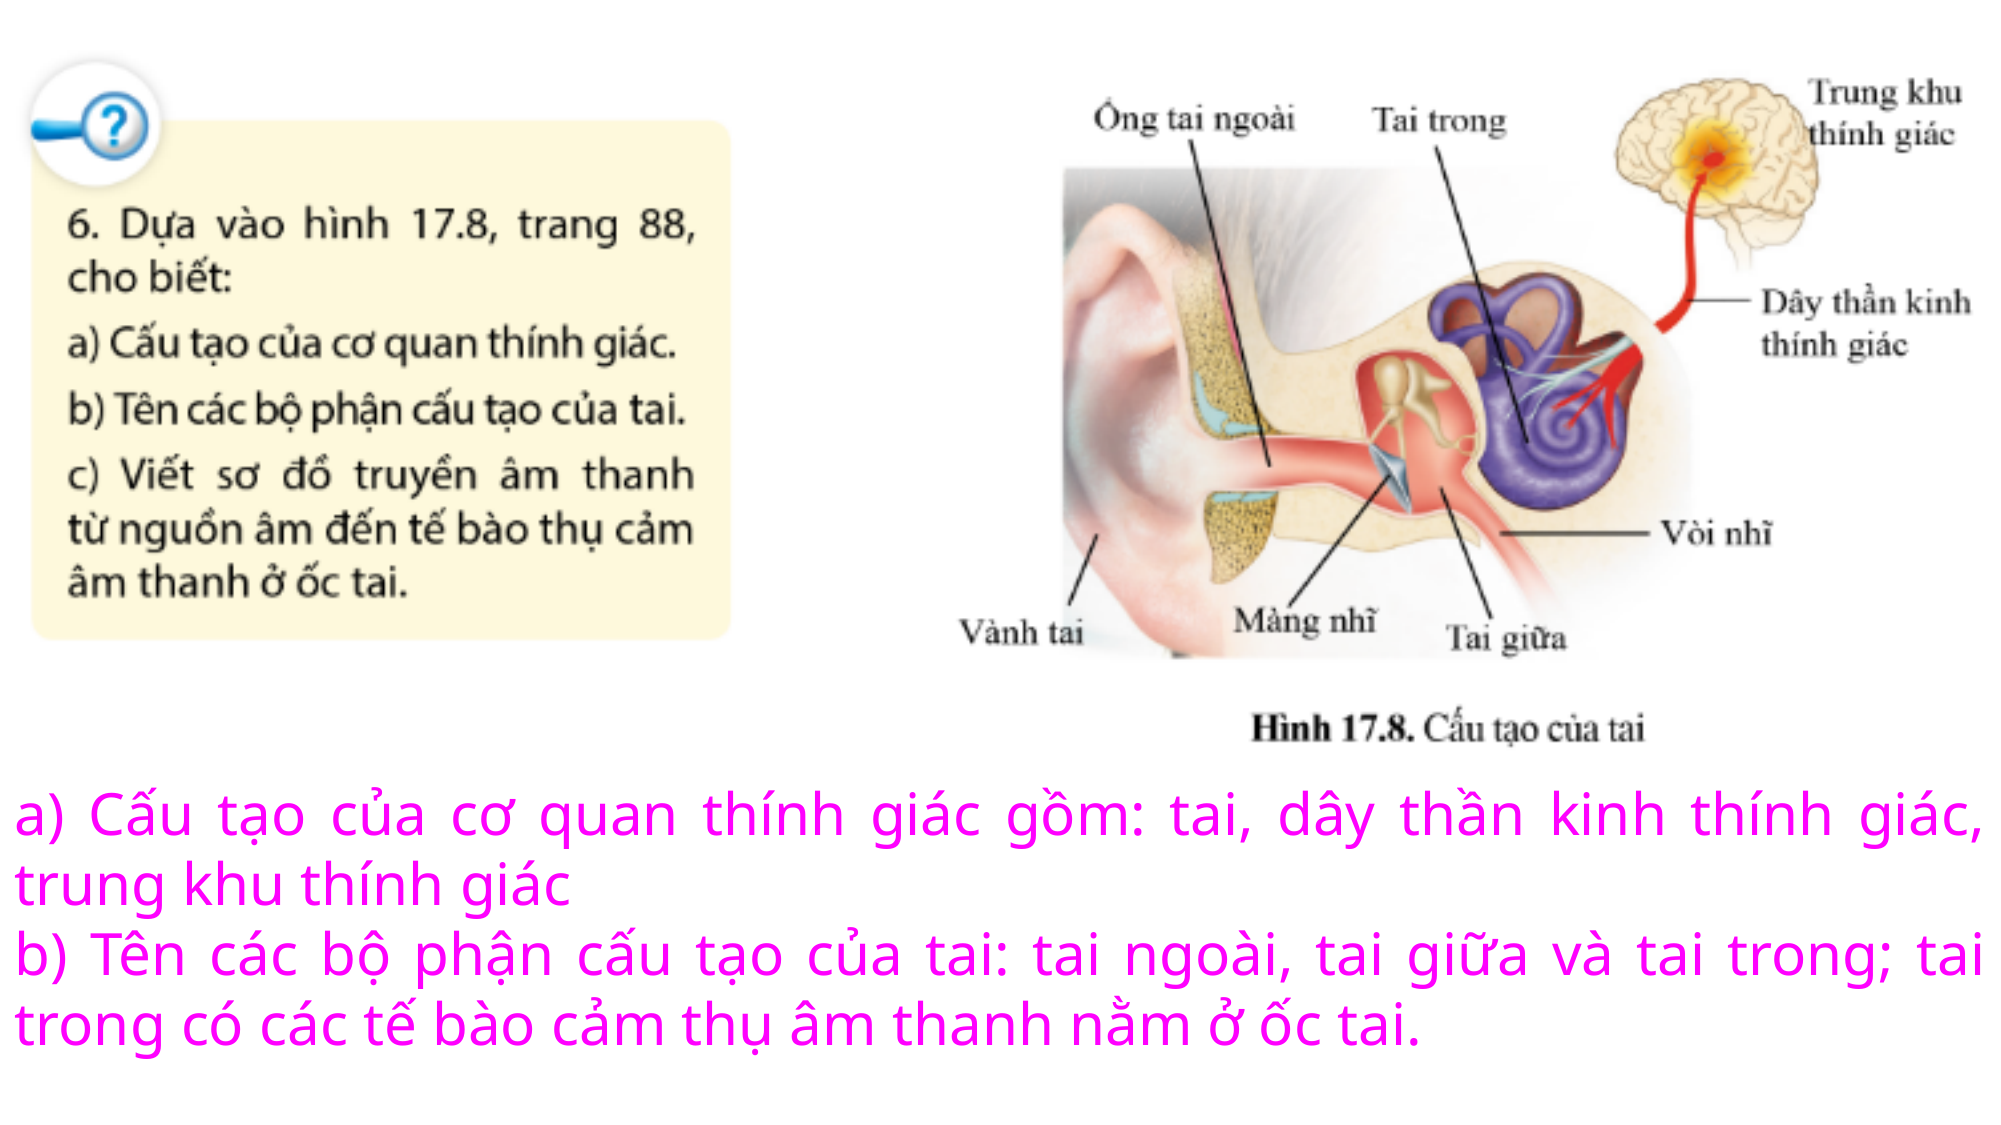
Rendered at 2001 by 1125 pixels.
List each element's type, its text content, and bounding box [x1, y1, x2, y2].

picture [0, 0, 2000, 777]
text_box a) Cấu tạo của cơ quan thính giác gồm: tai, dây thần kinh thính giác, trung khu thính giác b) Tên các bộ phận cấu tạo của tai: tai ngoài, tai giữa và tai trong; tai trong có các tế bào cảm thụ âm thanh nằm ở ốc tai. [0, 777, 2000, 1065]
